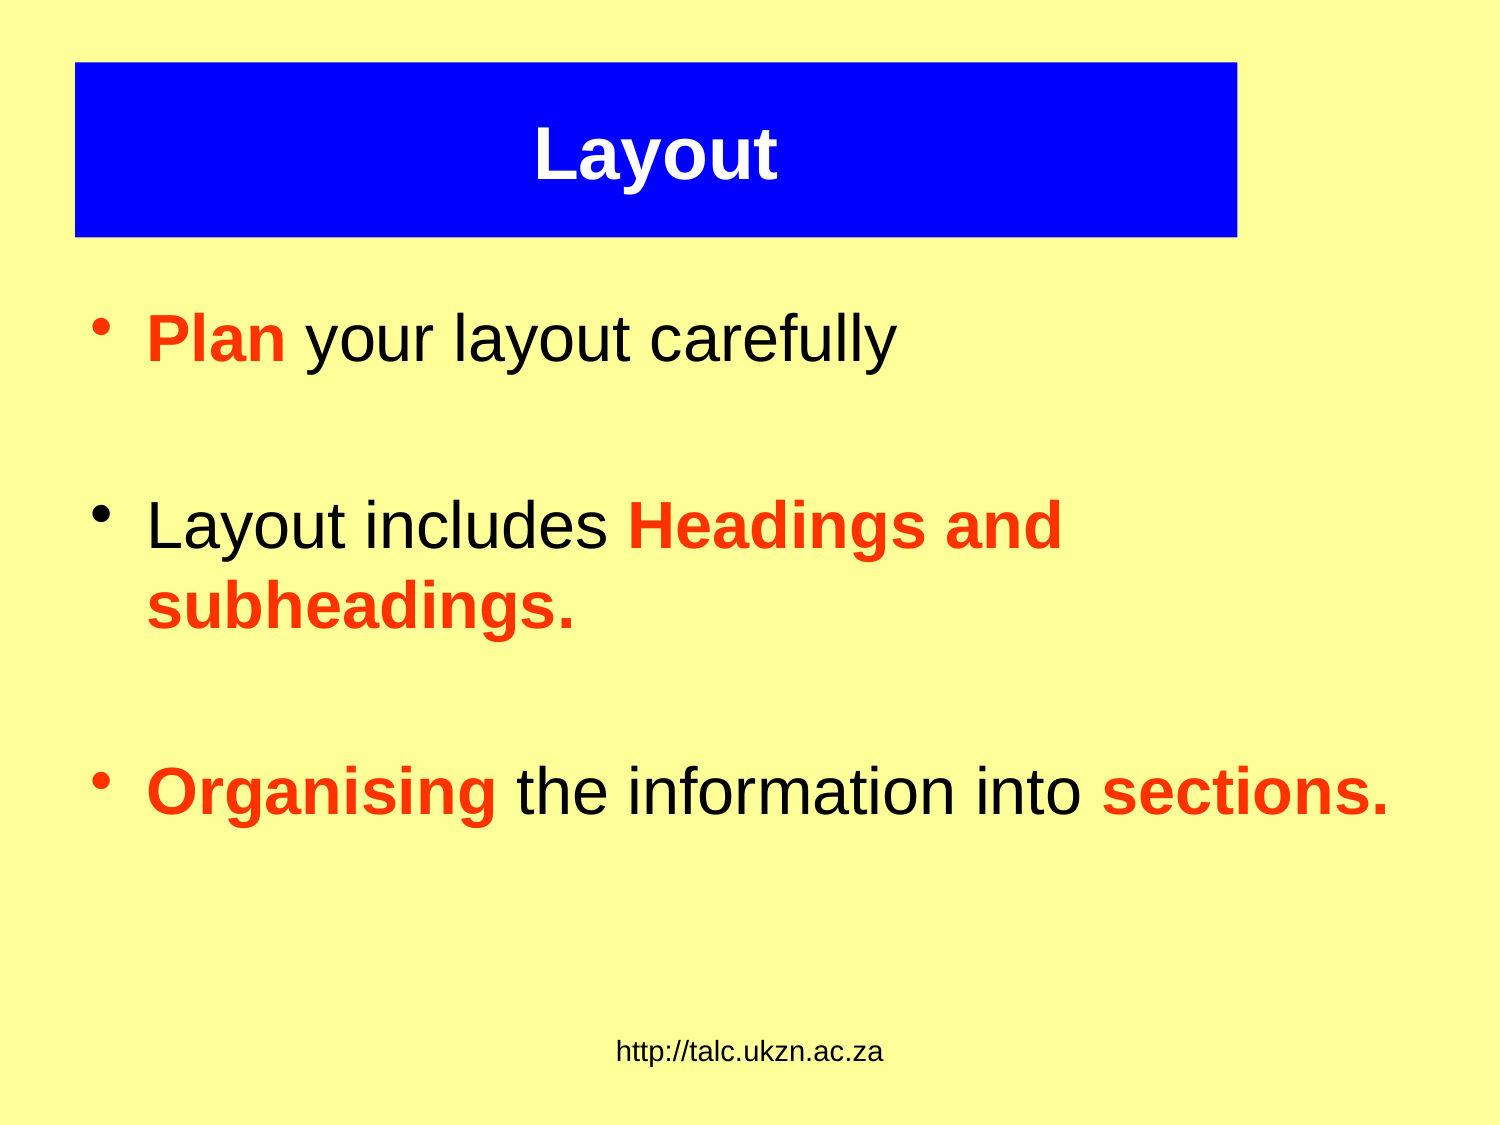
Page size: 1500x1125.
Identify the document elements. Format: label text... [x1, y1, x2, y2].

footer http://talc.ukzn.ac.za [512, 1024, 988, 1103]
list Plan your layout carefully Layout includes Headings and subheadings. Organising the information into sections. [74, 287, 1426, 1031]
title Layout [74, 62, 1238, 238]
